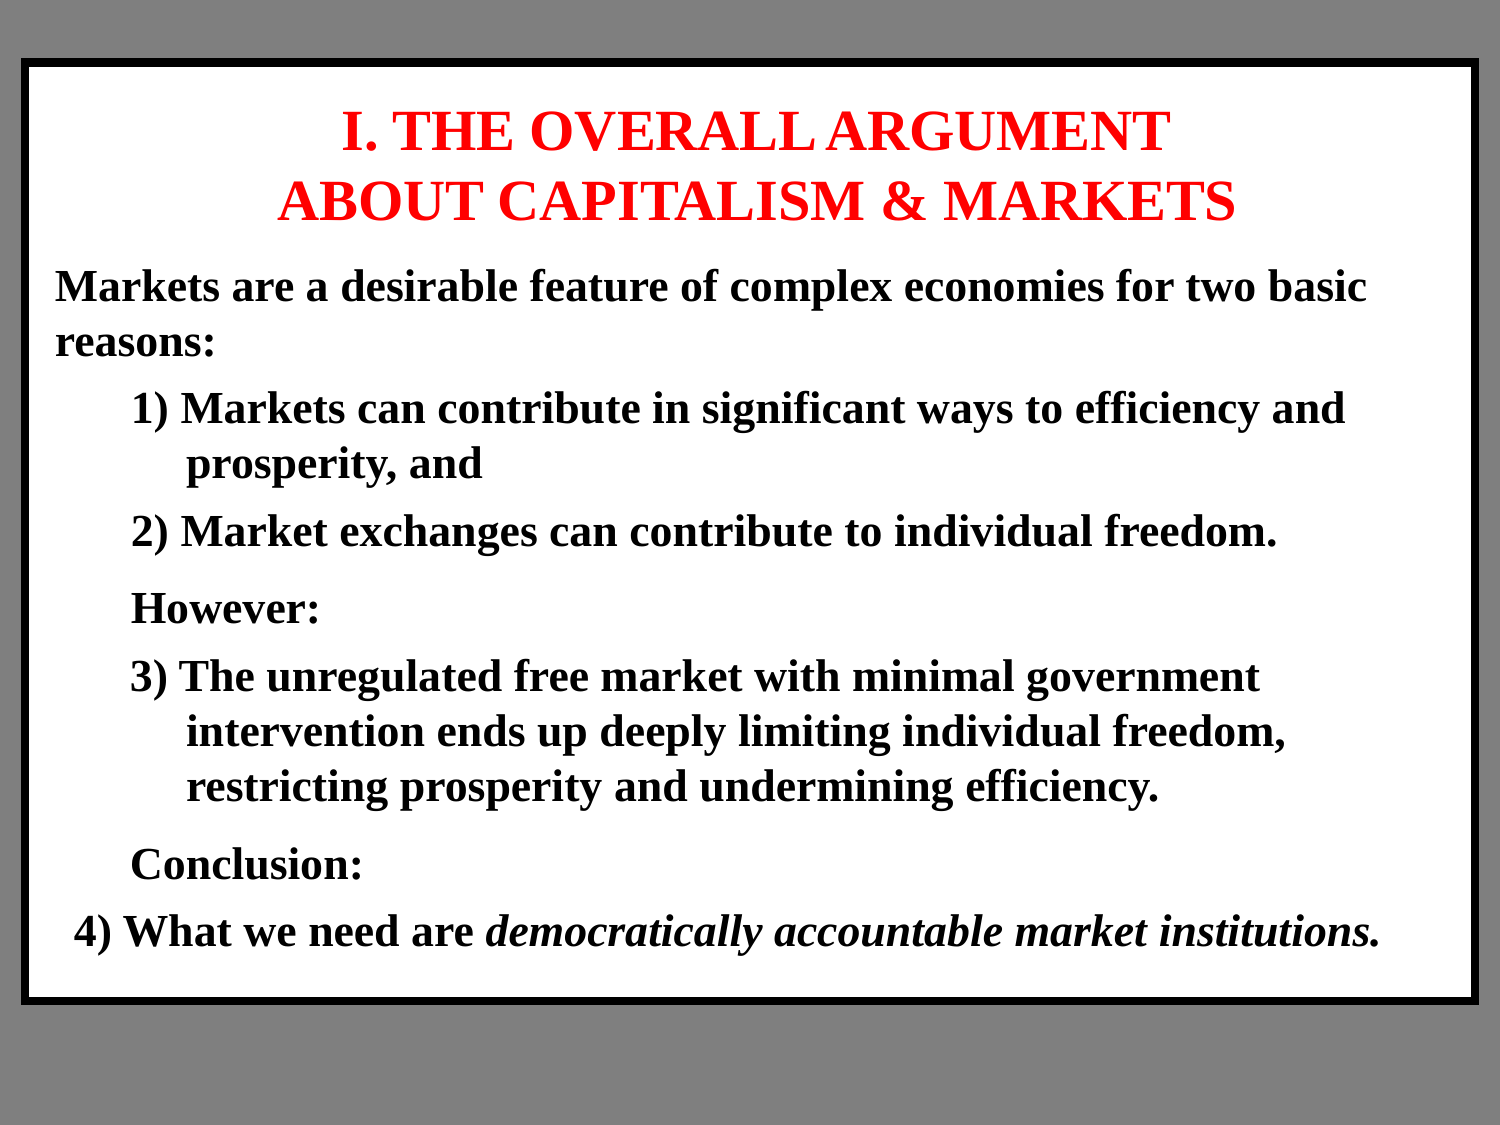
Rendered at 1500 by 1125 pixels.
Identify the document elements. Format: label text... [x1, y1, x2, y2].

text_box I. THE OVERALL ARGUMENT ABOUT CAPITALISM & MARKETS Markets are a desirable feature of complex economies for two basic reasons: 1) Markets can contribute in significant ways to efficiency and prosperity, and 2) Market exchanges can contribute to individual freedom. However: 3) The unregulated free market with minimal government intervention ends up deeply limiting individual freedom, restricting prosperity and undermining efficiency. Conclusion: 4) What we need are democratically accountable market institutions. [24, 62, 1475, 1001]
